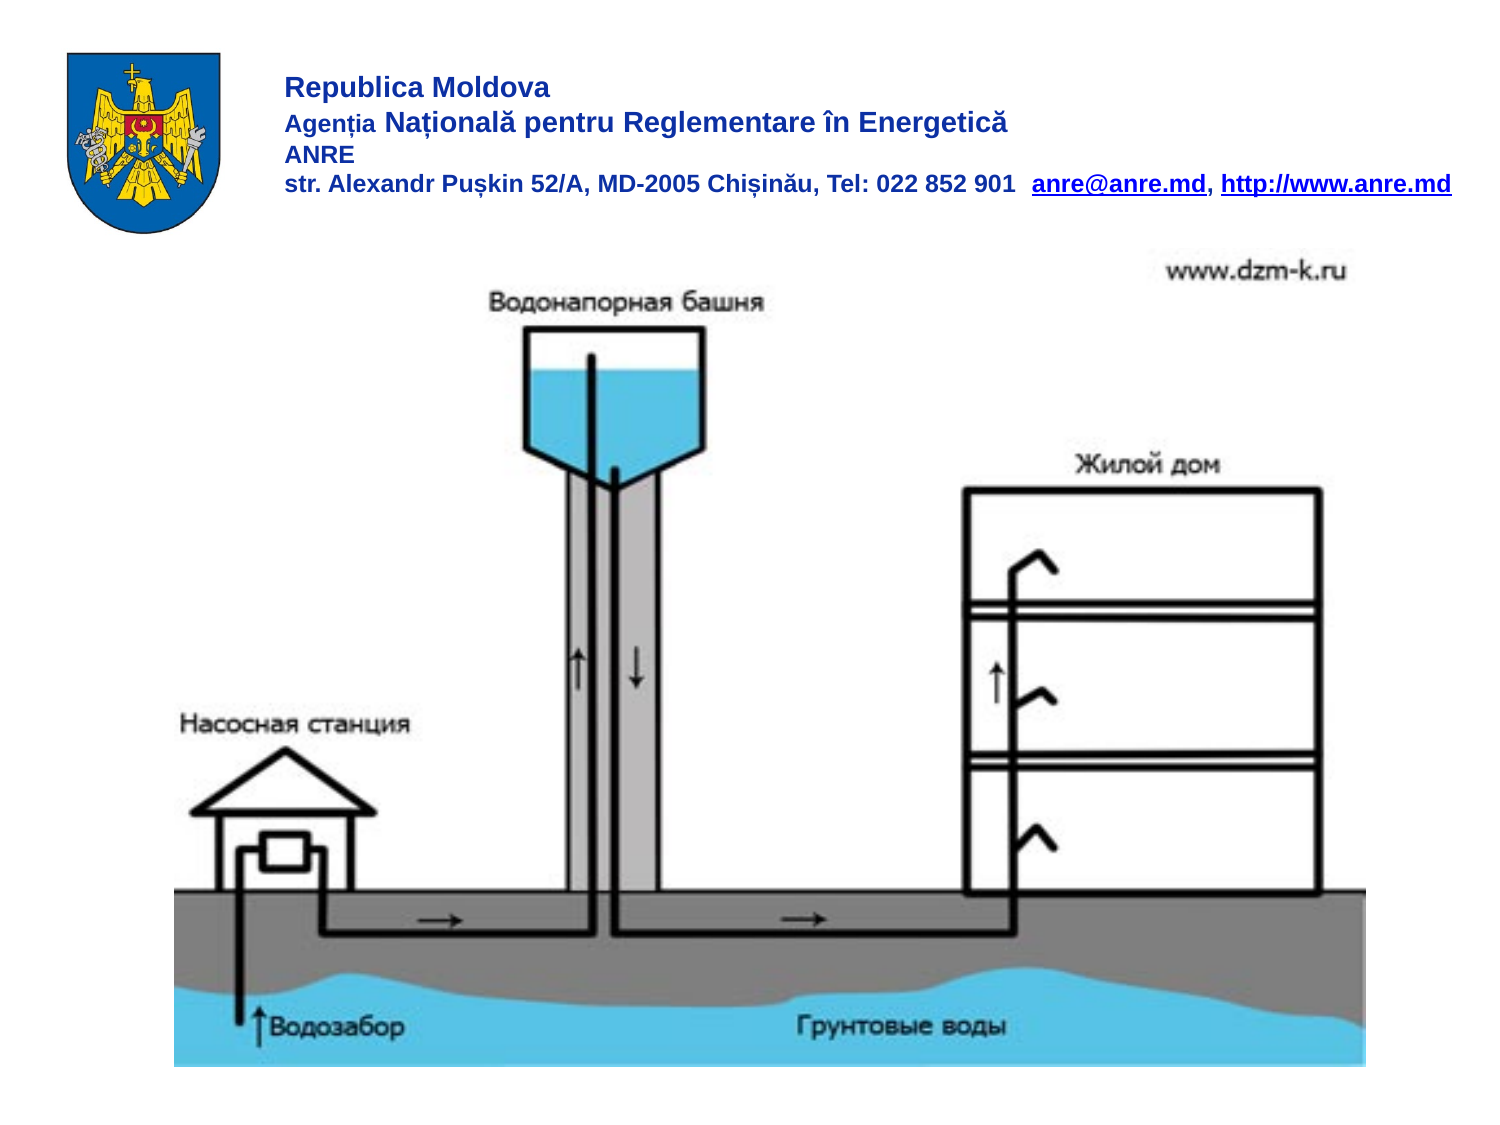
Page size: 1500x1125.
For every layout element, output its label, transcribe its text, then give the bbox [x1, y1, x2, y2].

text_box Republica Moldova Agenția Națională pentru Reglementare în Energetică ANRE str. Alexandr Pușkin 52/A, MD-2005 Chișinău, Tel: 022 852 901 anre@anre.md, http://www.anre.md [269, 50, 1475, 233]
picture [174, 248, 1367, 1068]
picture [61, 48, 225, 237]
